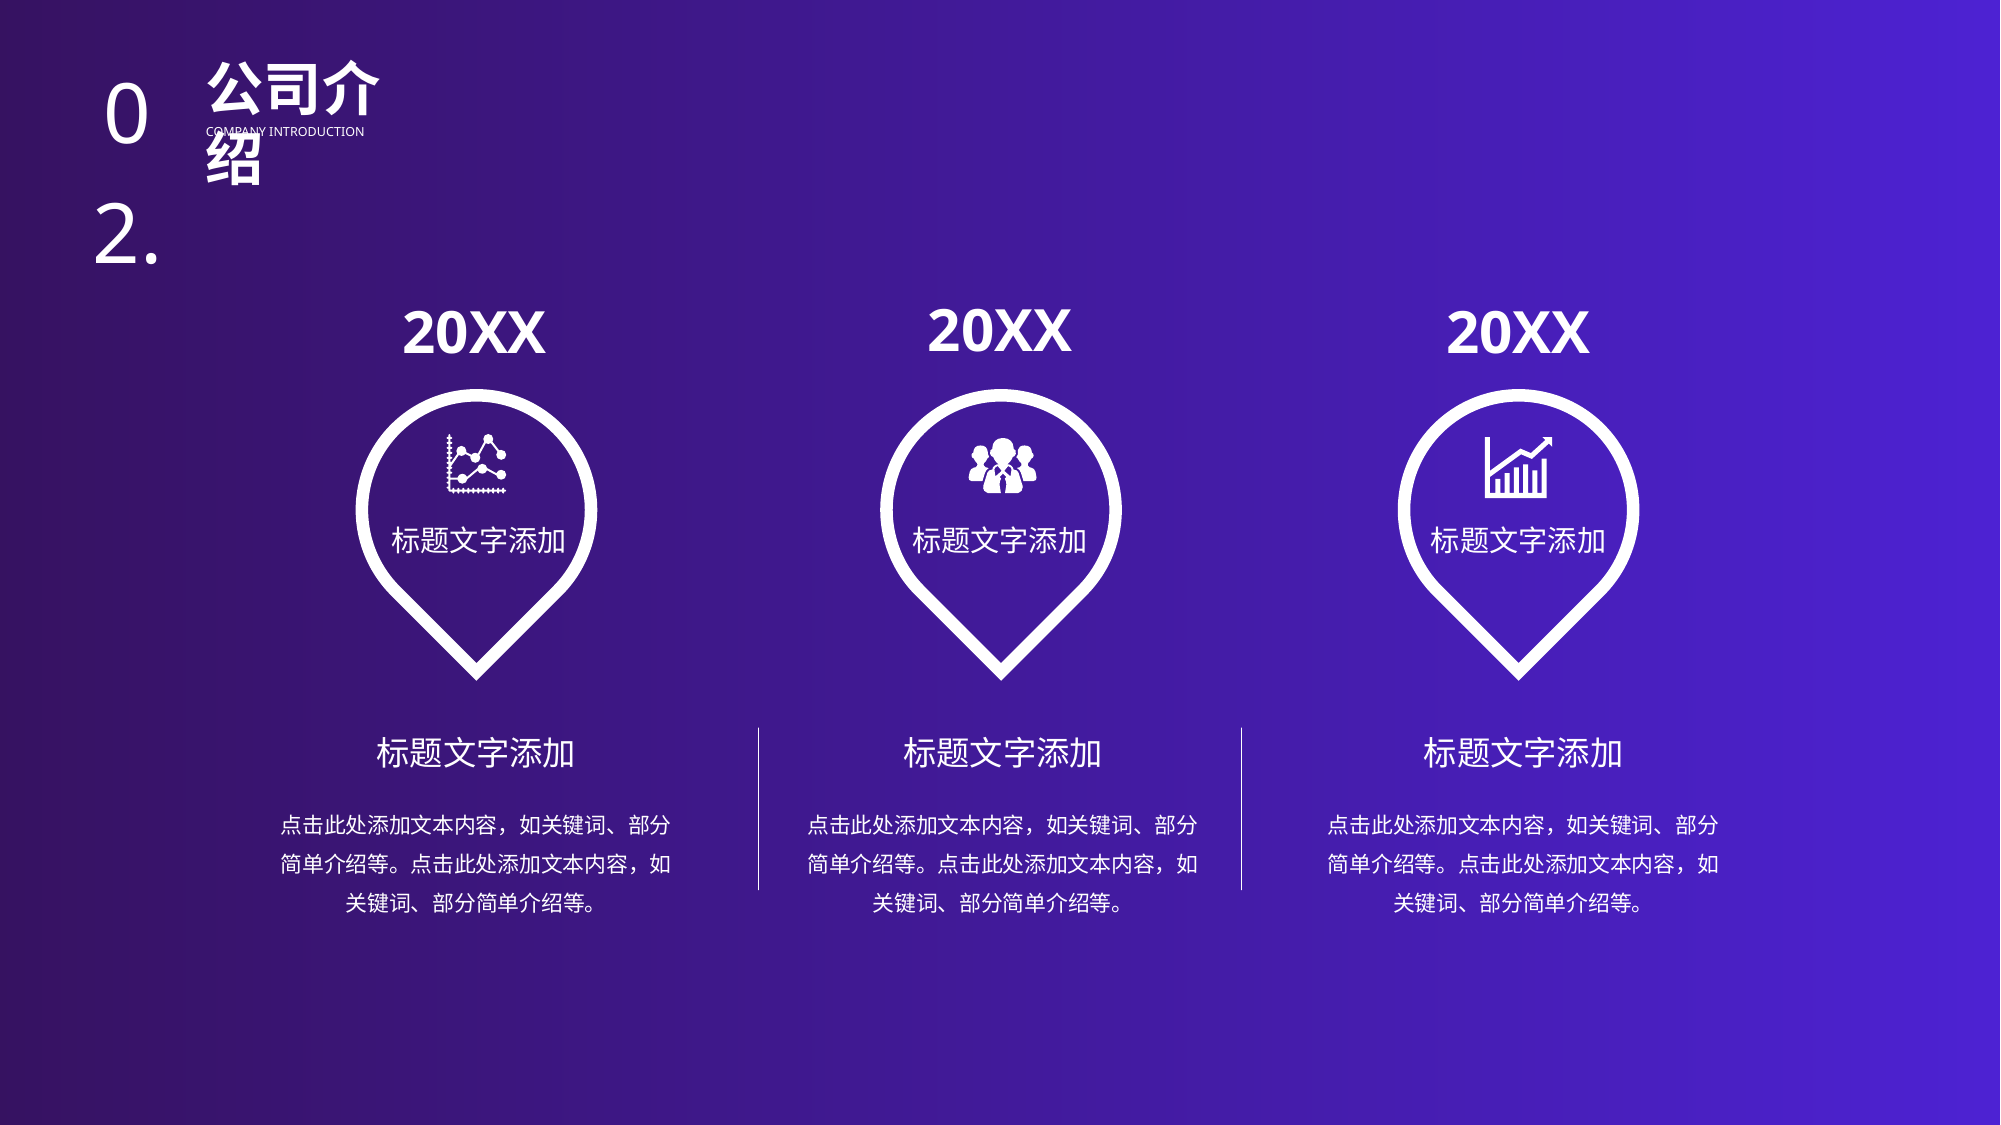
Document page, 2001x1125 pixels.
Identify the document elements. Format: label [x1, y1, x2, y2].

text_box [758, 286, 1242, 922]
text_box [1311, 288, 1736, 922]
text_box [70, 32, 523, 157]
text_box [264, 288, 689, 922]
